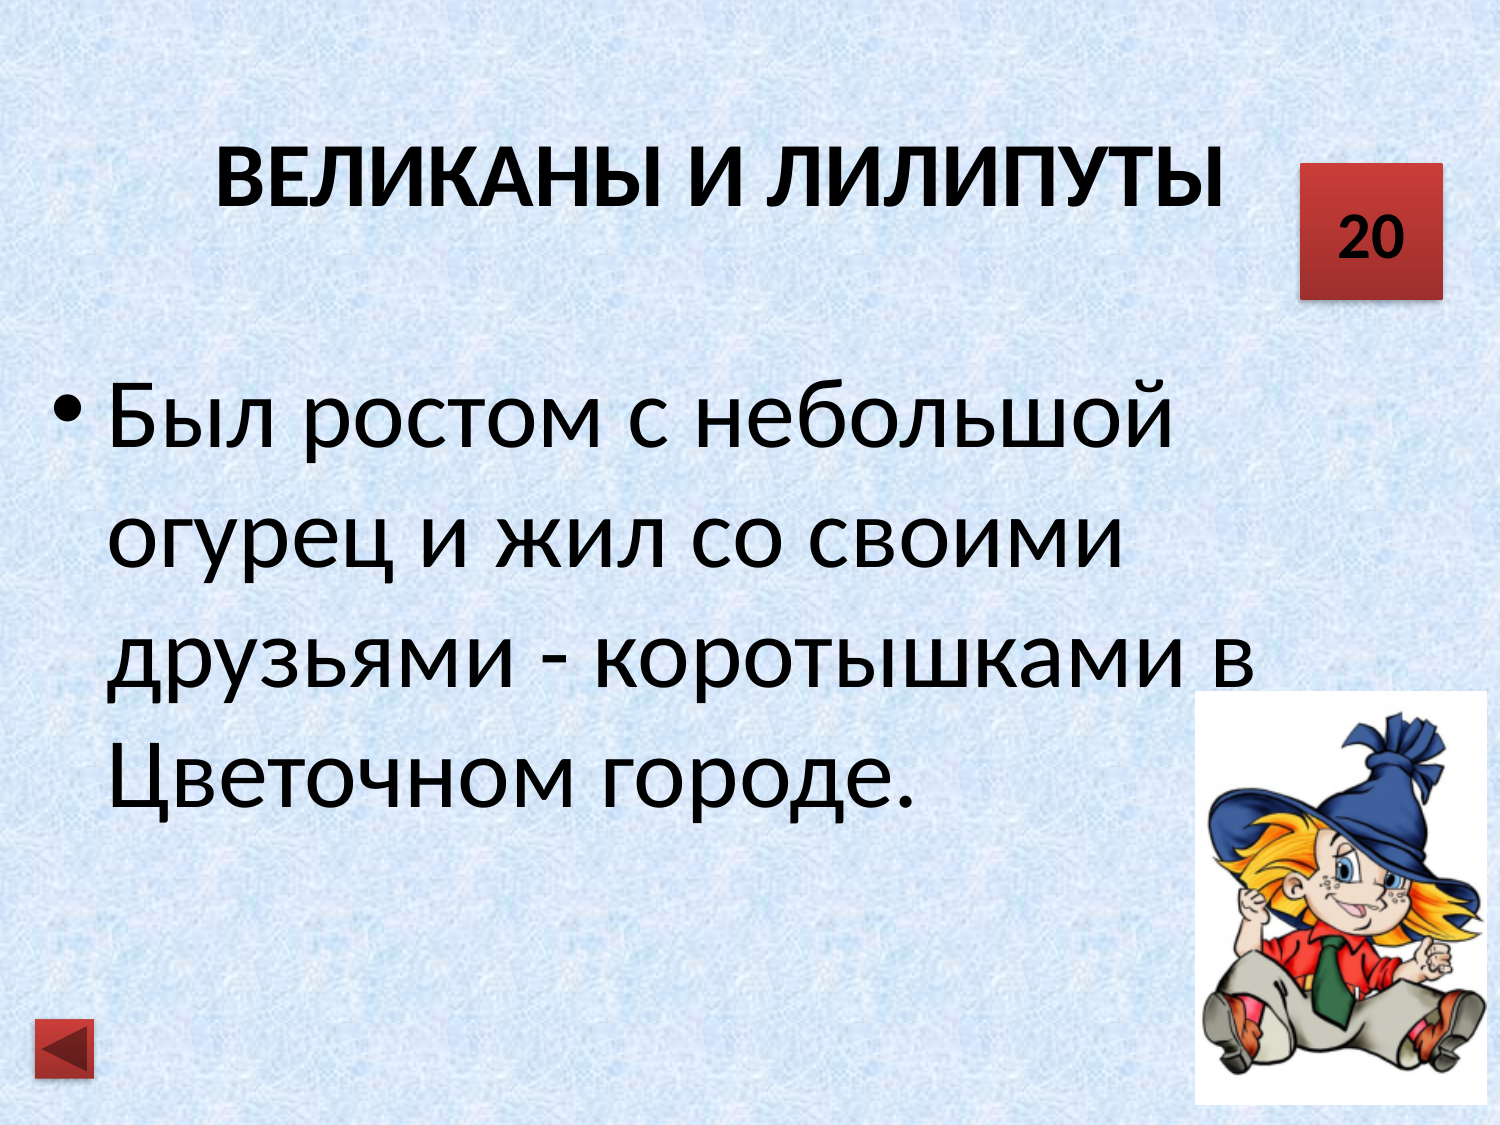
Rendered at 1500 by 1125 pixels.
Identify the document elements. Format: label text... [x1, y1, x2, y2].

text_box 20 [1300, 163, 1443, 300]
text_box [35, 1019, 95, 1079]
title ВЕЛИКАНЫ И ЛИЛИПУТЫ [46, 70, 1398, 270]
list Был ростом с небольшой огурец и жил со своими друзьями - коротышками в Цветочном городе. [34, 339, 1500, 1055]
picture [0, 0, 1500, 1125]
